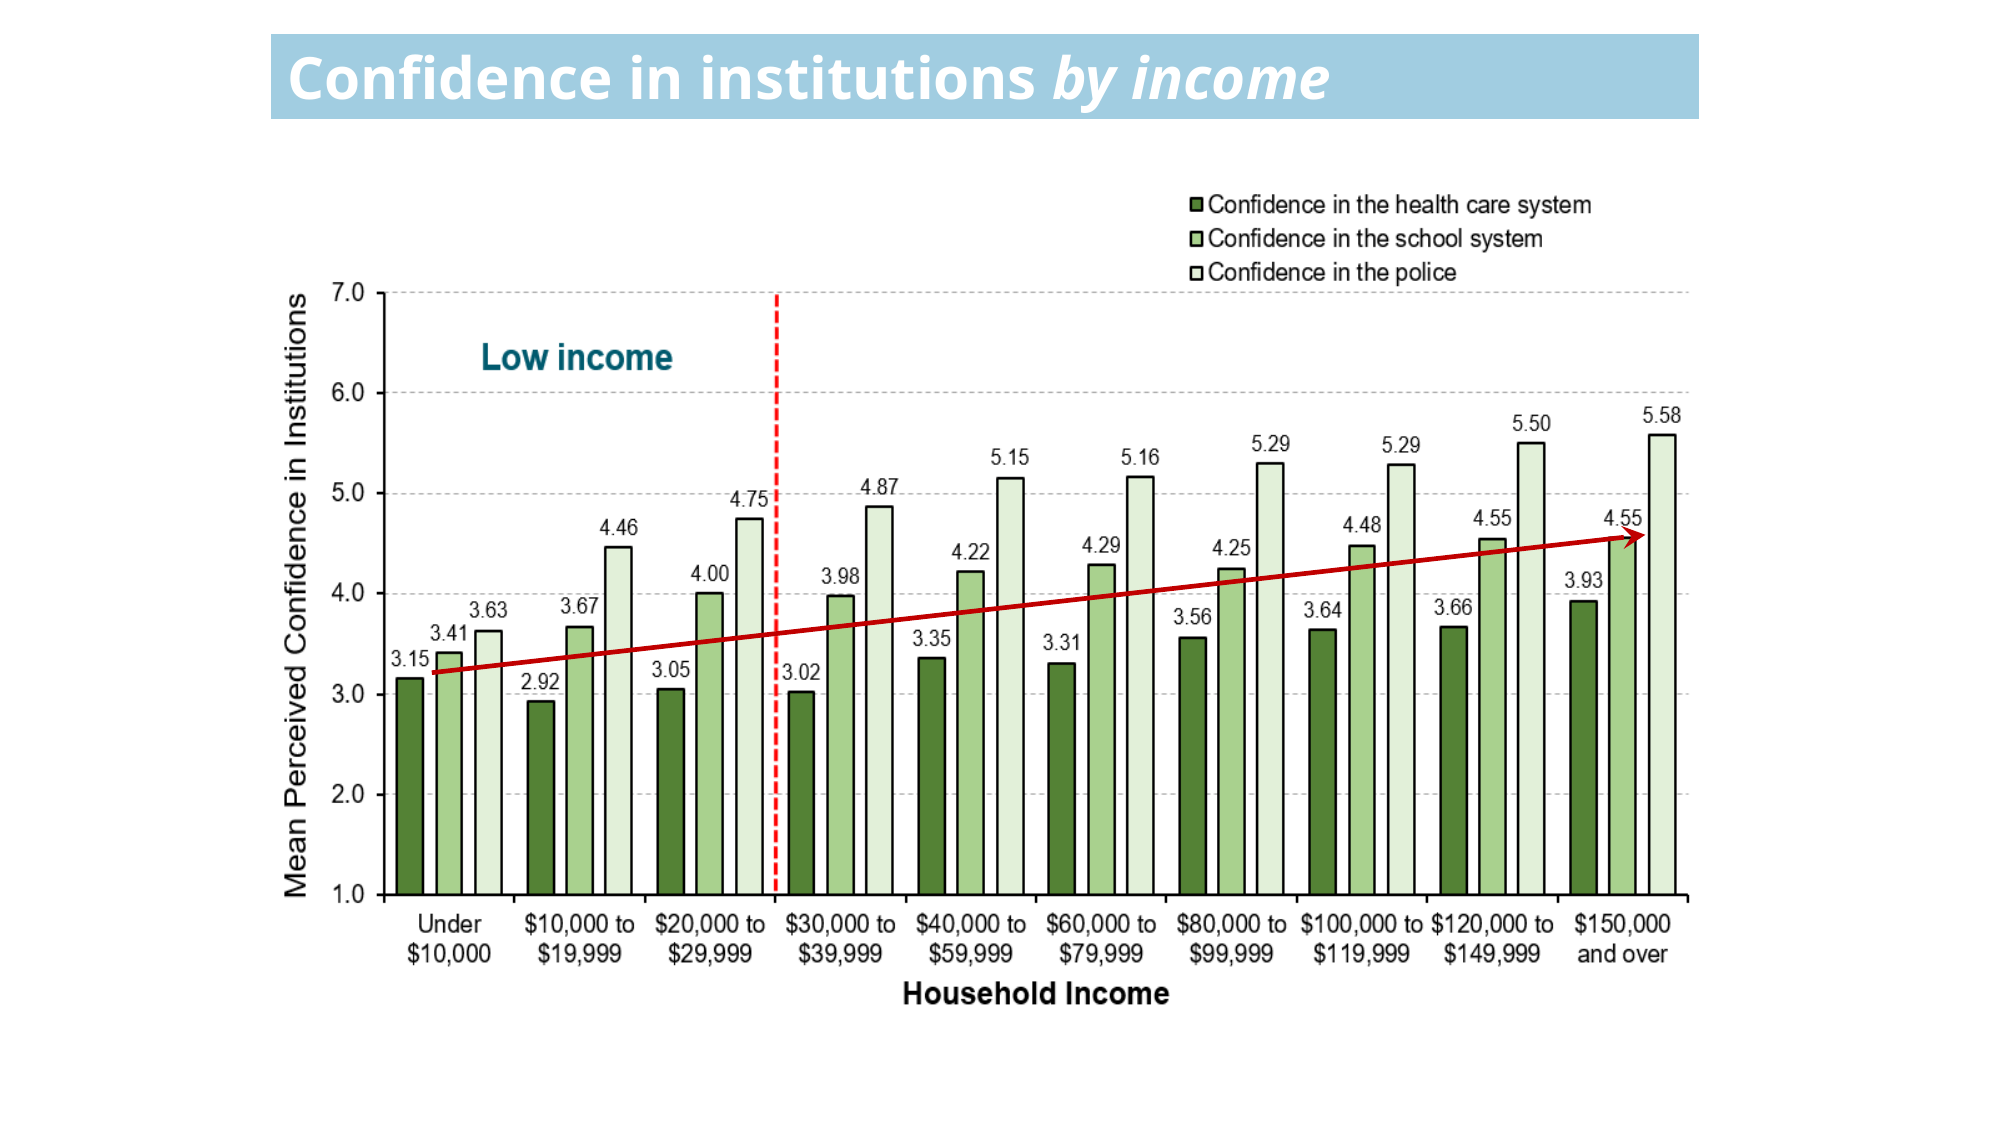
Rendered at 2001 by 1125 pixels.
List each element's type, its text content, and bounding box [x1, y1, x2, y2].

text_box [272, 189, 1698, 1014]
text_box Confidence in institutions by income [272, 35, 1698, 118]
